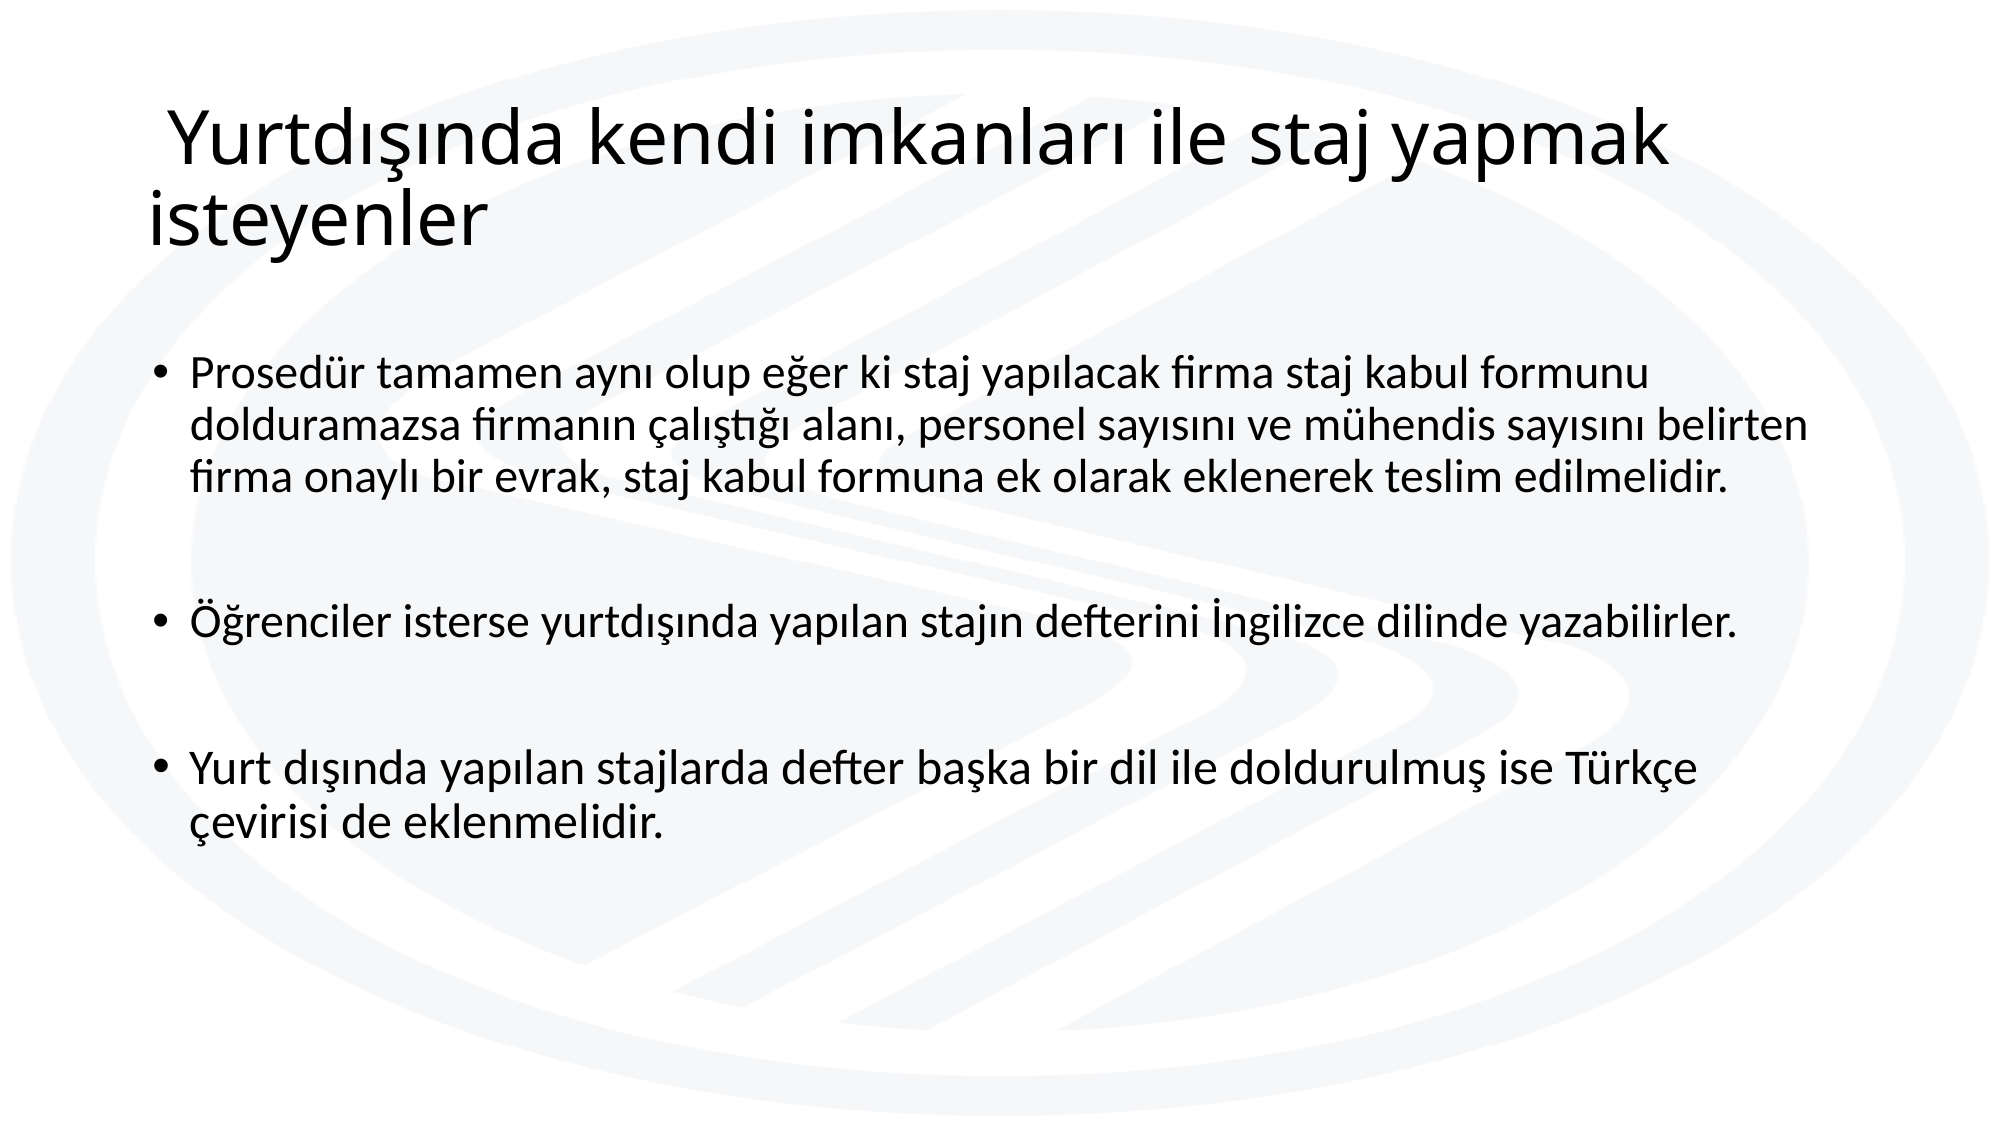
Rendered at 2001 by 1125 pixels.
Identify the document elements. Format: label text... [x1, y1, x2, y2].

list Prosedür tamamen aynı olup eğer ki staj yapılacak firma staj kabul formunu dolduramazsa firmanın çalıştığı alanı, personel sayısını ve mühendis sayısını belirten firma onaylı bir evrak, staj kabul formuna ek olarak eklenerek teslim edilmelidir. Öğrenciler isterse yurtdışında yapılan stajın defterini İngilizce dilinde yazabilirler. Yurt dışında yapılan stajlarda defter başka bir dil ile doldurulmuş ise Türkçe çevirisi de eklenmelidir. [137, 339, 1863, 1054]
title Yurtdışında kendi imkanları ile staj yapmak isteyenler [132, 71, 1858, 290]
